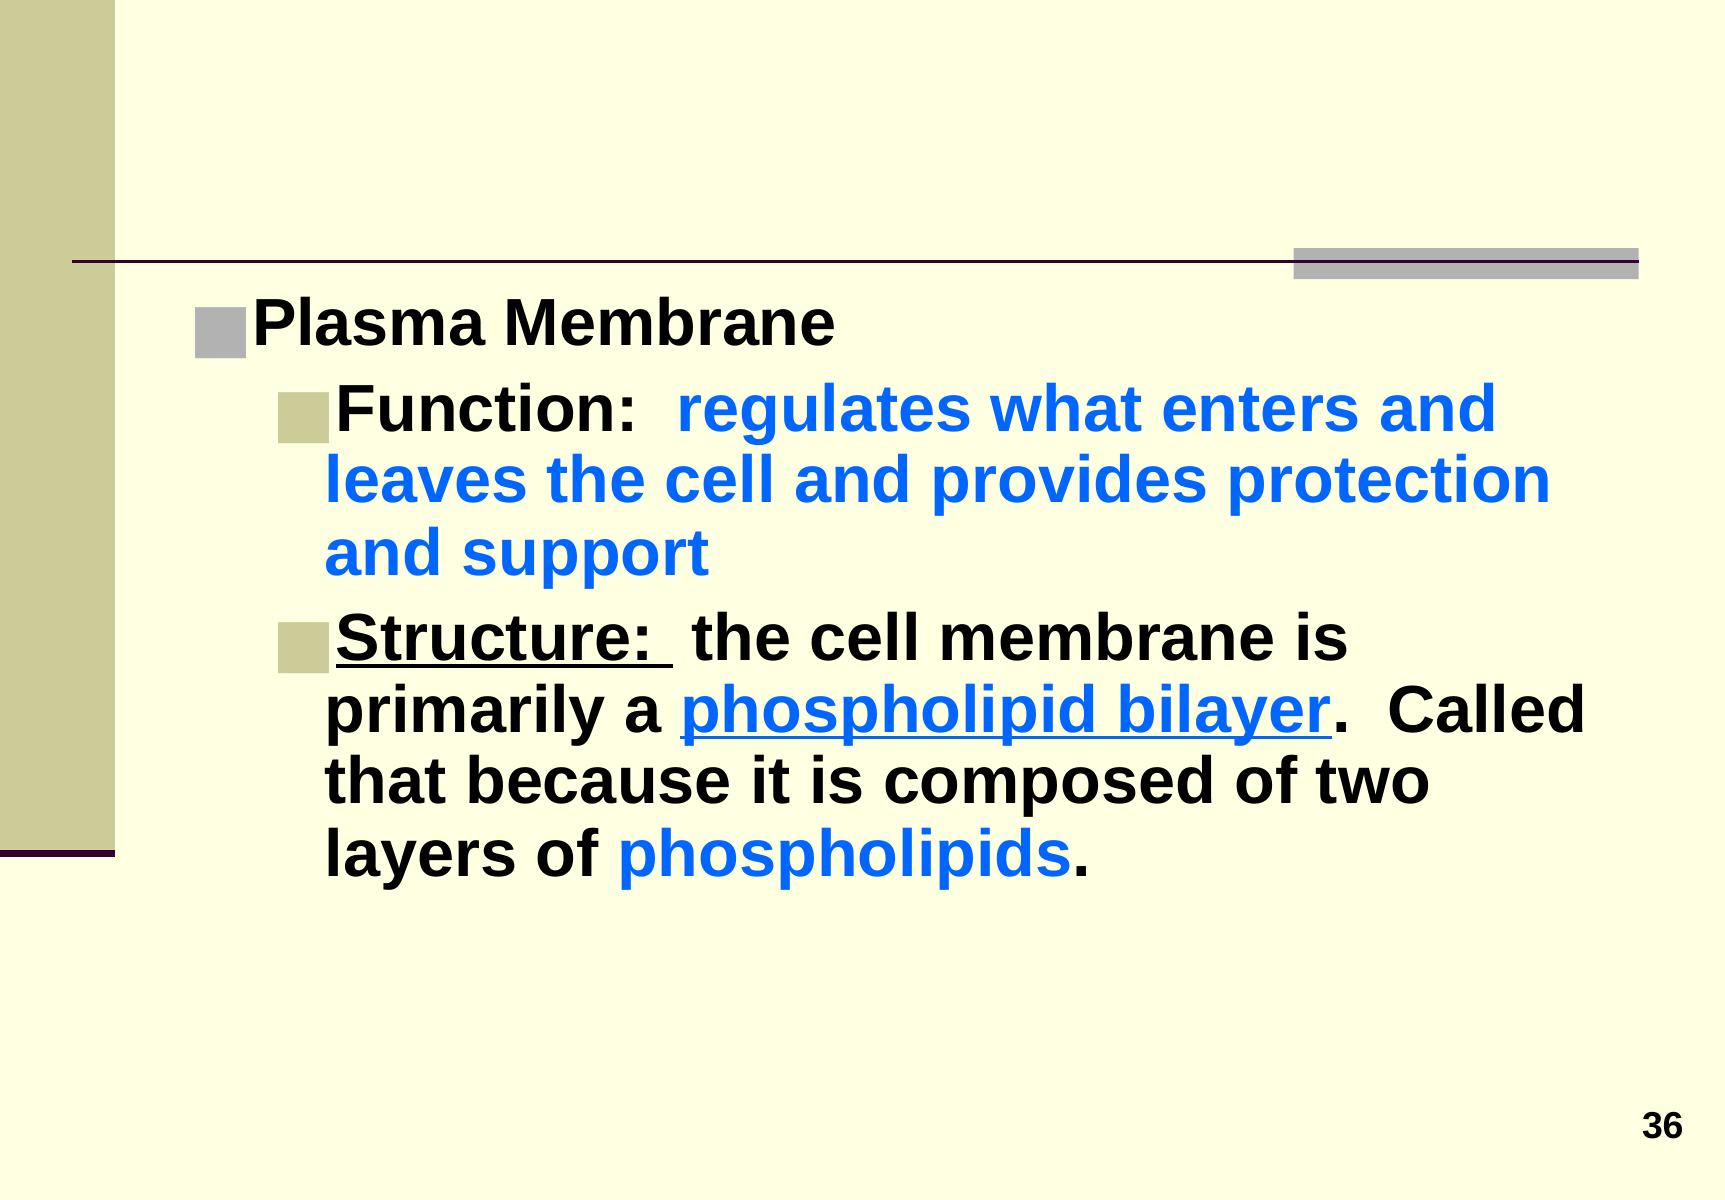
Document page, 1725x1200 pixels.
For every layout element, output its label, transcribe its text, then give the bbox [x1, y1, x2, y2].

list Plasma Membrane Function: regulates what enters and leaves the cell and provides protection and support Structure: the cell membrane is primarily a phospholipid bilayer. Called that because it is composed of two layers of phospholipids. [172, 279, 1639, 1073]
text_box 36 [1340, 1093, 1701, 1174]
